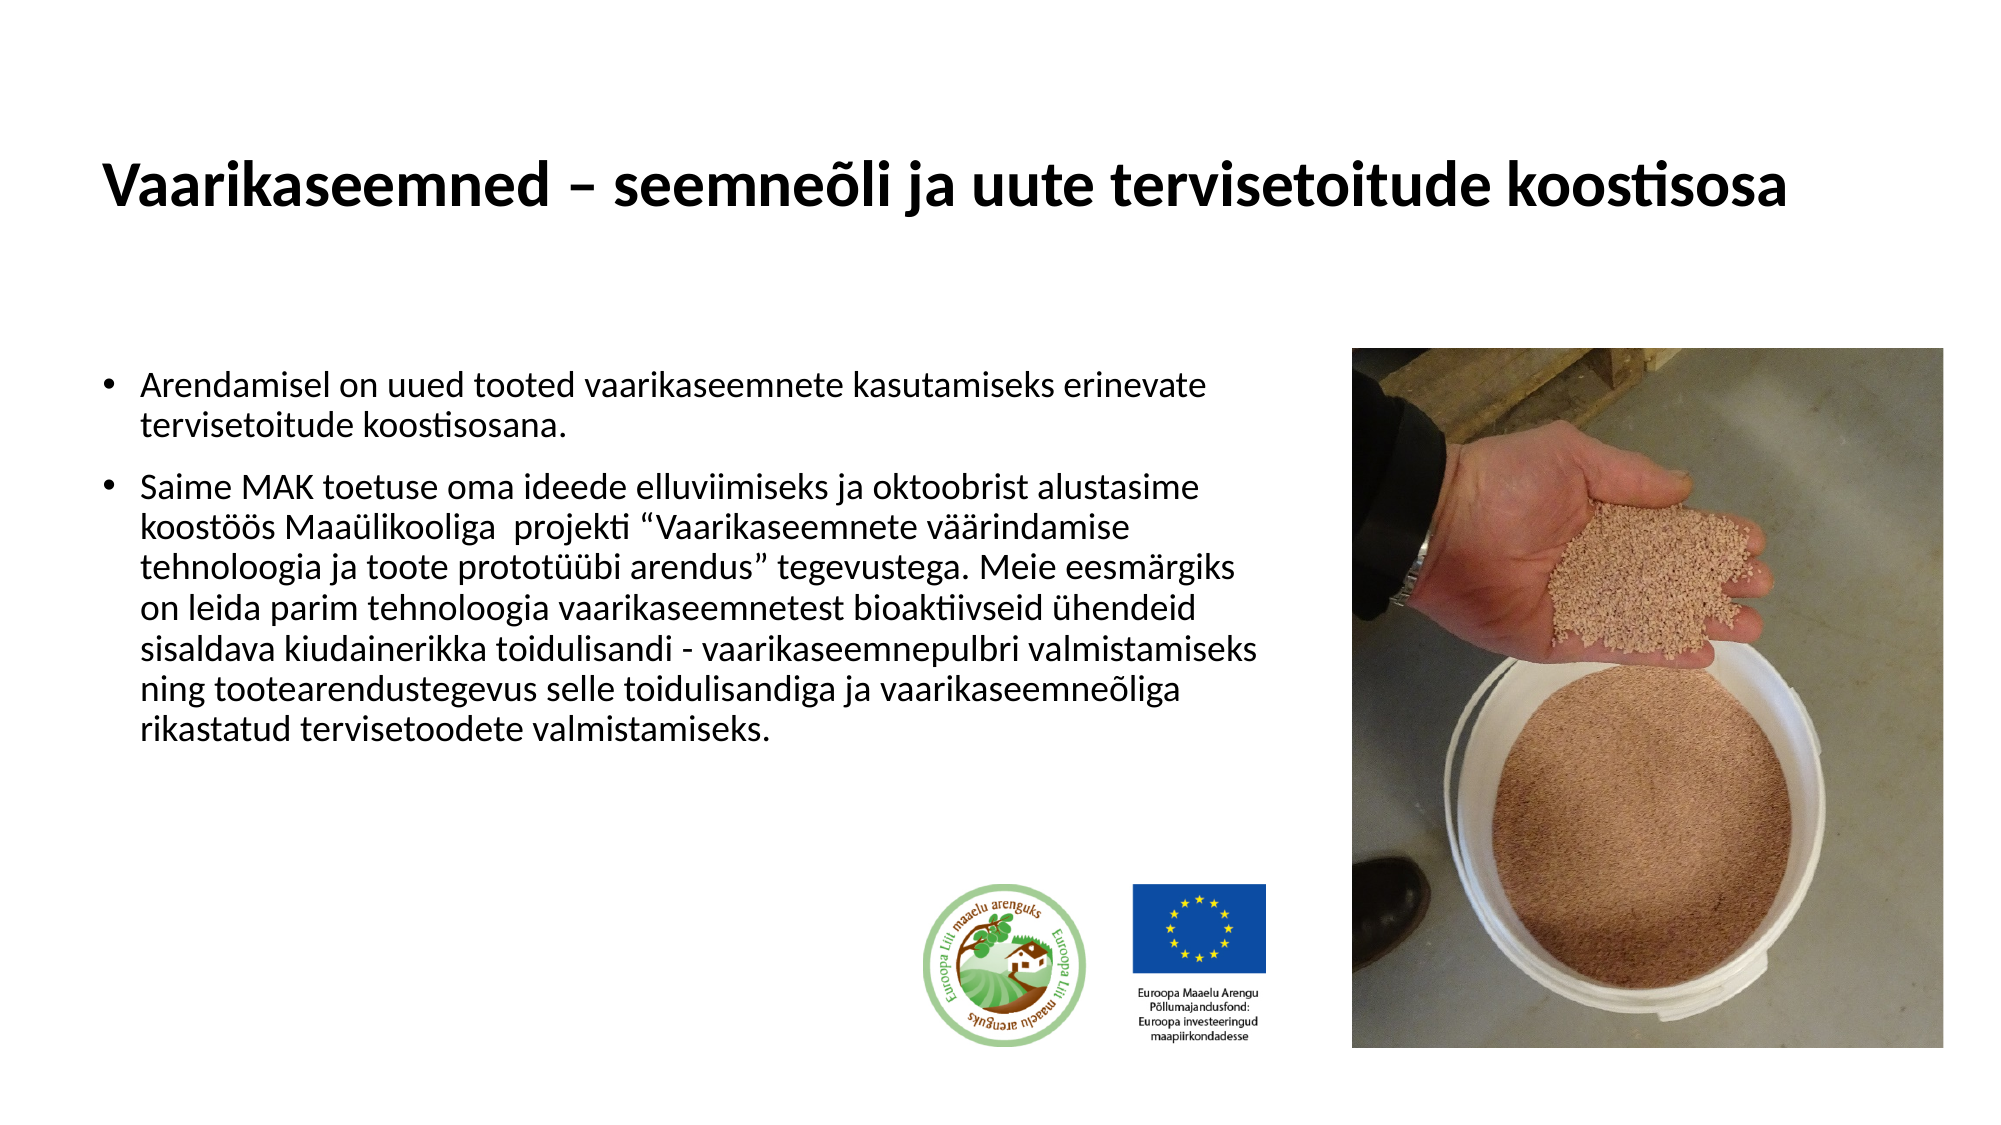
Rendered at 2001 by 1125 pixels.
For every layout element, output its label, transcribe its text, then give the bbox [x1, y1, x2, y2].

picture [923, 884, 1266, 1048]
text_box Arendamisel on uued tooted vaarikaseemnete kasutamiseks erinevate tervisetoitude koostisosana. Saime MAK toetuse oma ideede elluviimiseks ja oktoobrist alustasime koostöös Maaülikooliga projekti “Vaarikaseemnete väärindamise tehnoloogia ja toote prototüübi arendus” tegevustega. Meie eesmärgiks on leida parim tehnoloogia vaarikaseemnetest bioaktiivseid ühendeid sisaldava kiudainerikka toidulisandi - vaarikaseemnepulbri valmistamiseks ning tootearendustegevus selle toidulisandiga ja vaarikaseemneõliga rikastatud tervisetoodete valmistamiseks. [87, 357, 1295, 758]
title Vaarikaseemned – seemneõli ja uute tervisetoitude koostisosa [87, 77, 1944, 300]
picture [1351, 348, 1944, 1048]
